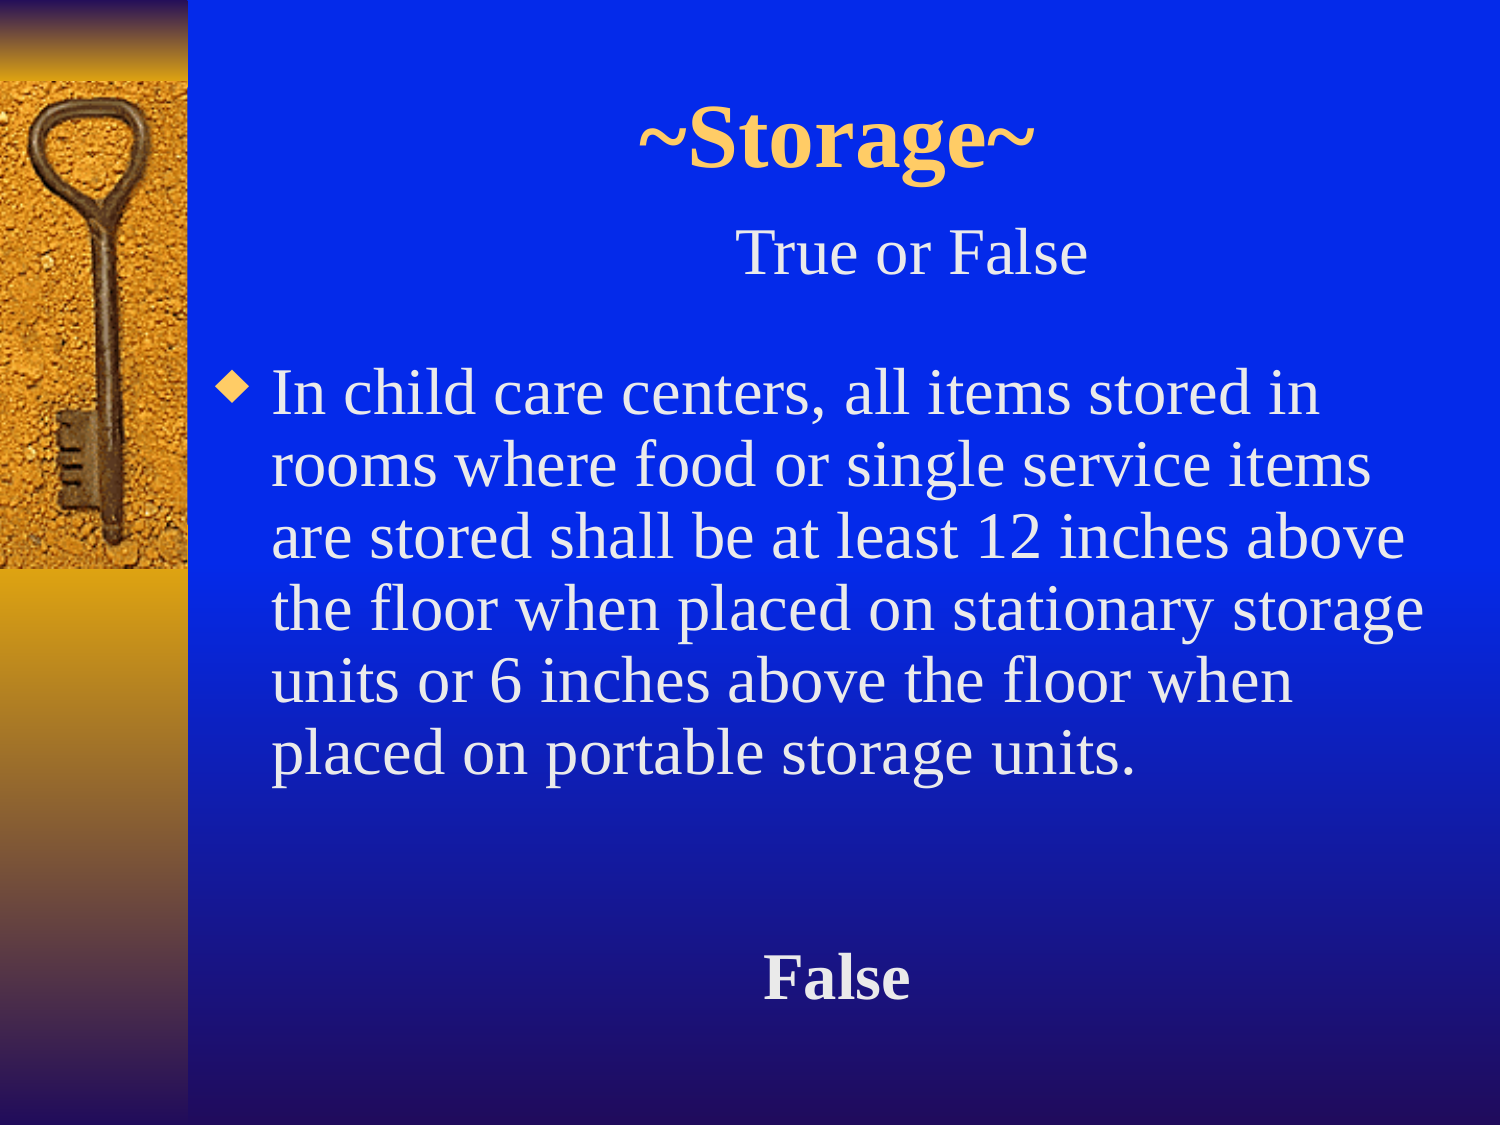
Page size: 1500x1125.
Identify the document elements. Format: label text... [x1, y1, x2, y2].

text_box True or False [537, 209, 1288, 297]
title ~Storage~ [199, 49, 1476, 214]
picture [0, 81, 188, 569]
list In child care centers, all items stored in rooms where food or single service items are stored shall be at least 12 inches above the floor when placed on stationary storage units or 6 inches above the floor when placed on portable storage units. [199, 349, 1476, 938]
text_box False [600, 925, 1075, 1021]
